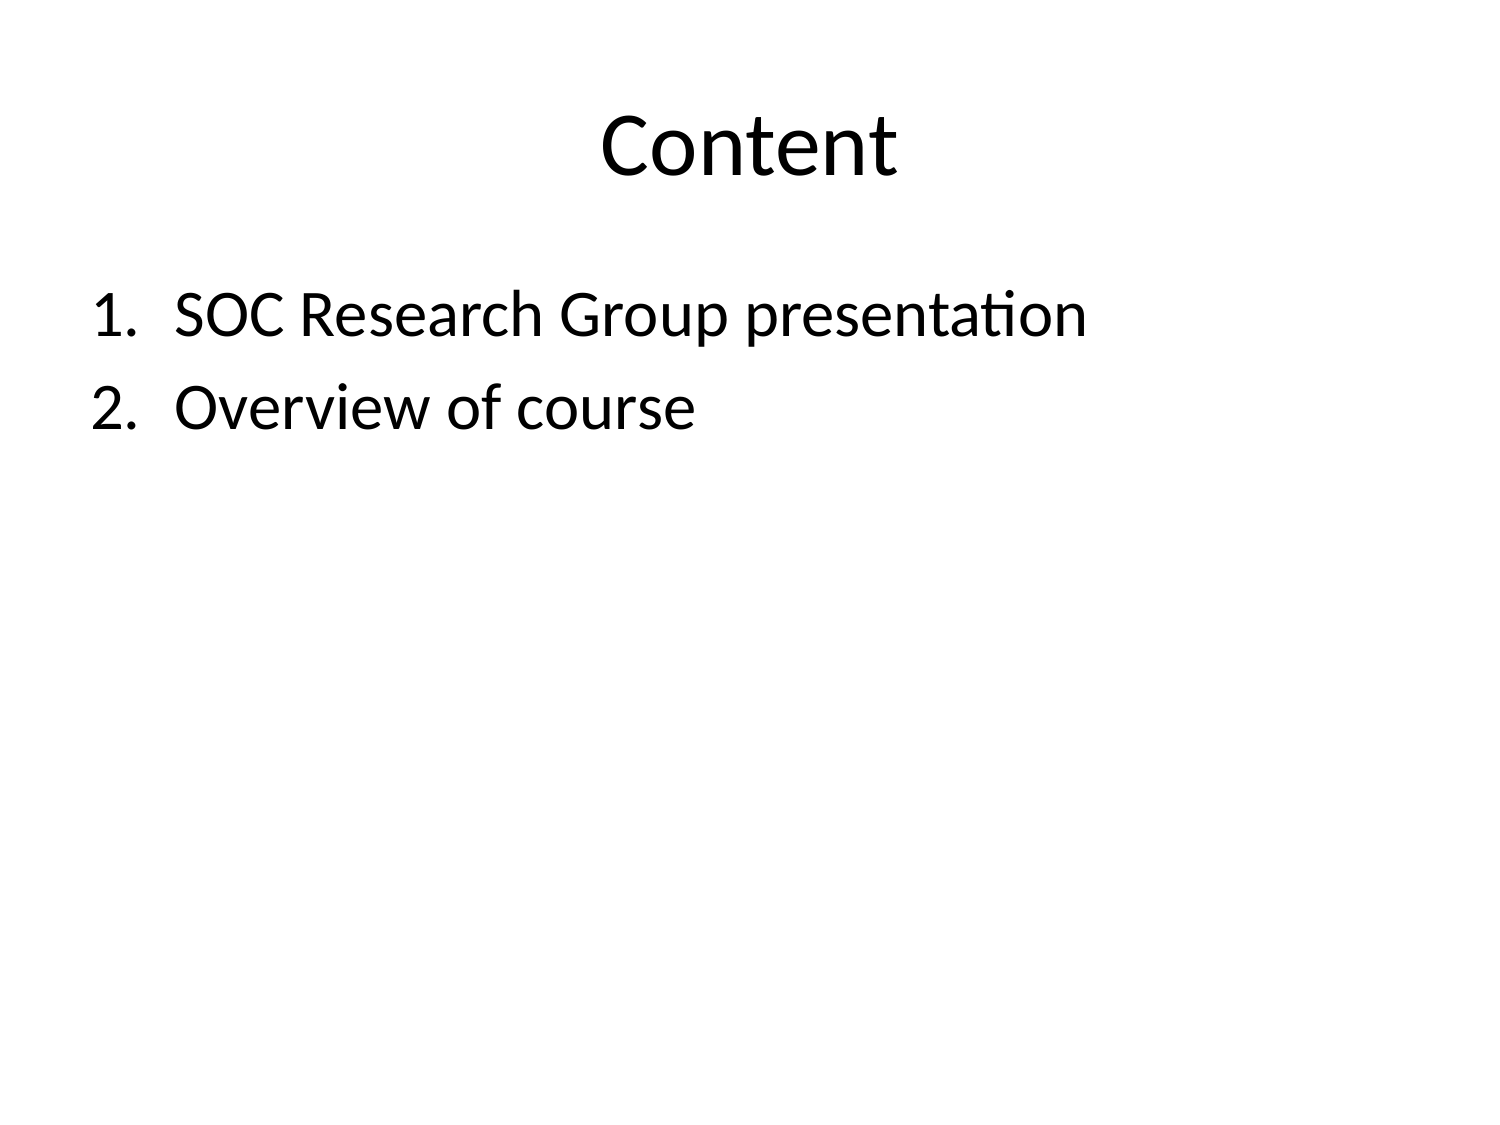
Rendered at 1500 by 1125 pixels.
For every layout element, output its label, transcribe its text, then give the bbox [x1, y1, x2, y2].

list SOC Research Group presentation Overview of course [75, 262, 1425, 1005]
title Content [75, 45, 1425, 233]
